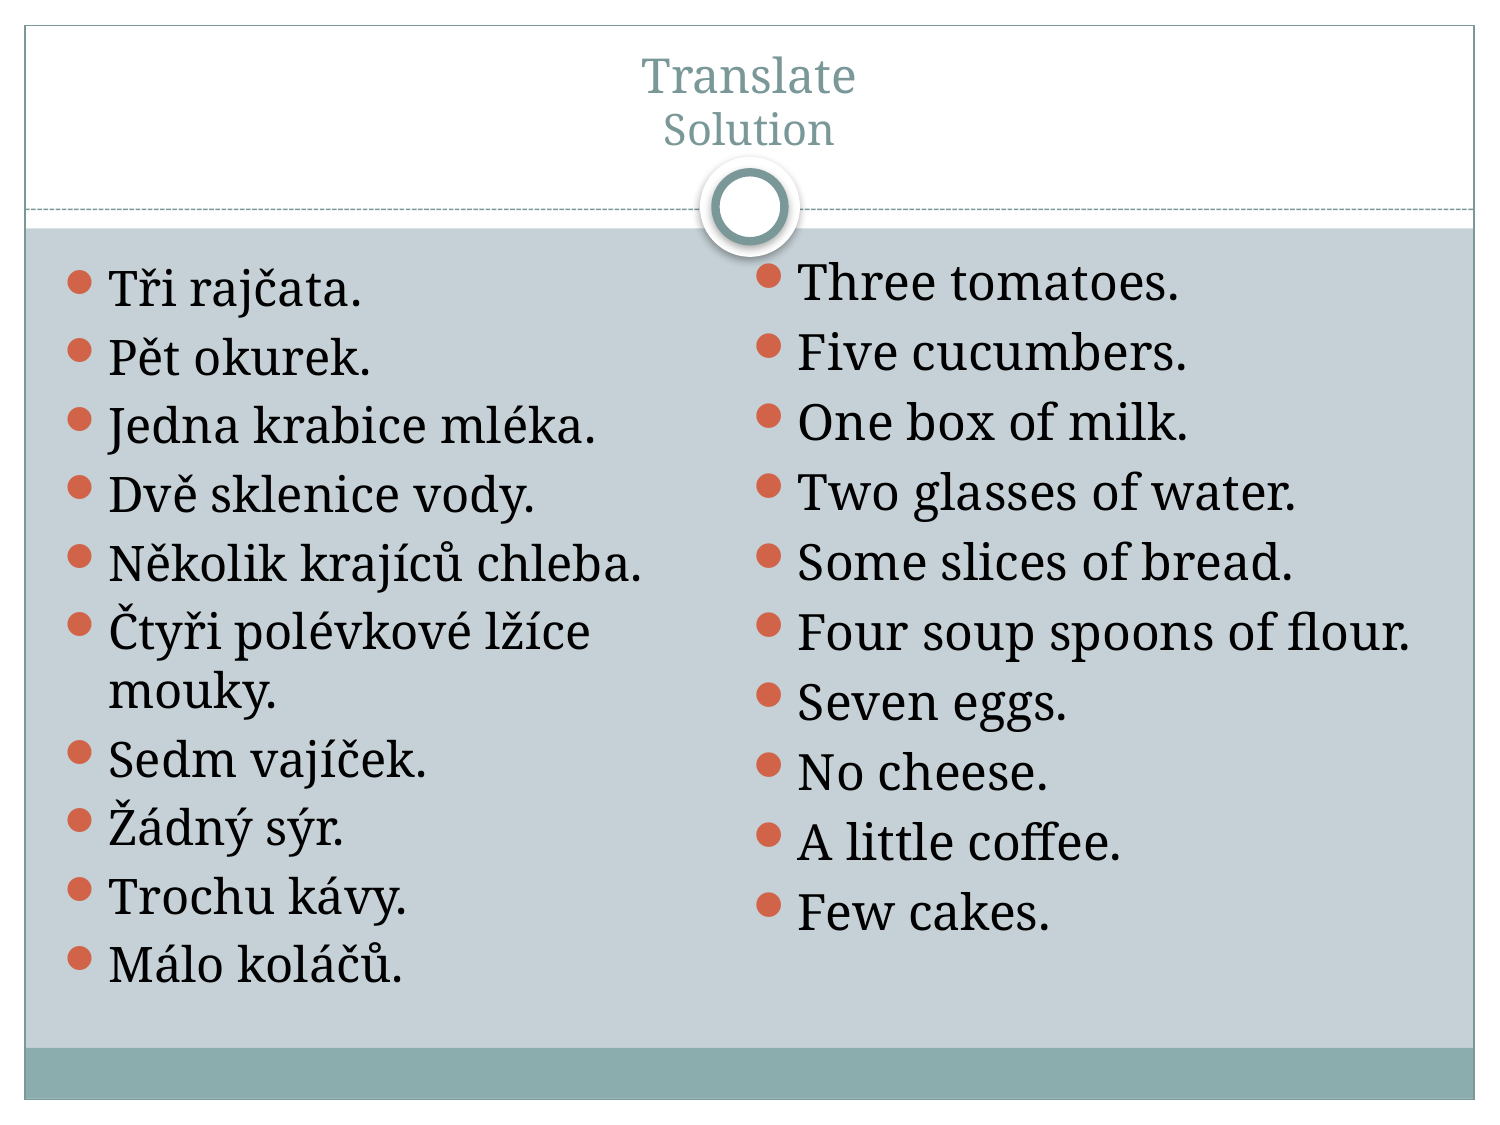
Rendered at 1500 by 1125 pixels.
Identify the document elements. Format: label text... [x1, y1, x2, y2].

text_box Three tomatoes. Five cucumbers. One box of milk. Two glasses of water. Some slices of bread. Four soup spoons of flour. Seven eggs. No cheese. A little coffee. Few cakes. [738, 243, 1486, 994]
title Translate Solution [49, 37, 1450, 162]
list Tři rajčata. Pět okurek. Jedna krabice mléka. Dvě sklenice vody. Několik krajíců chleba. Čtyři polévkové lžíce mouky. Sedm vajíček. Žádný sýr. Trochu kávy. Málo koláčů. [49, 250, 750, 1001]
